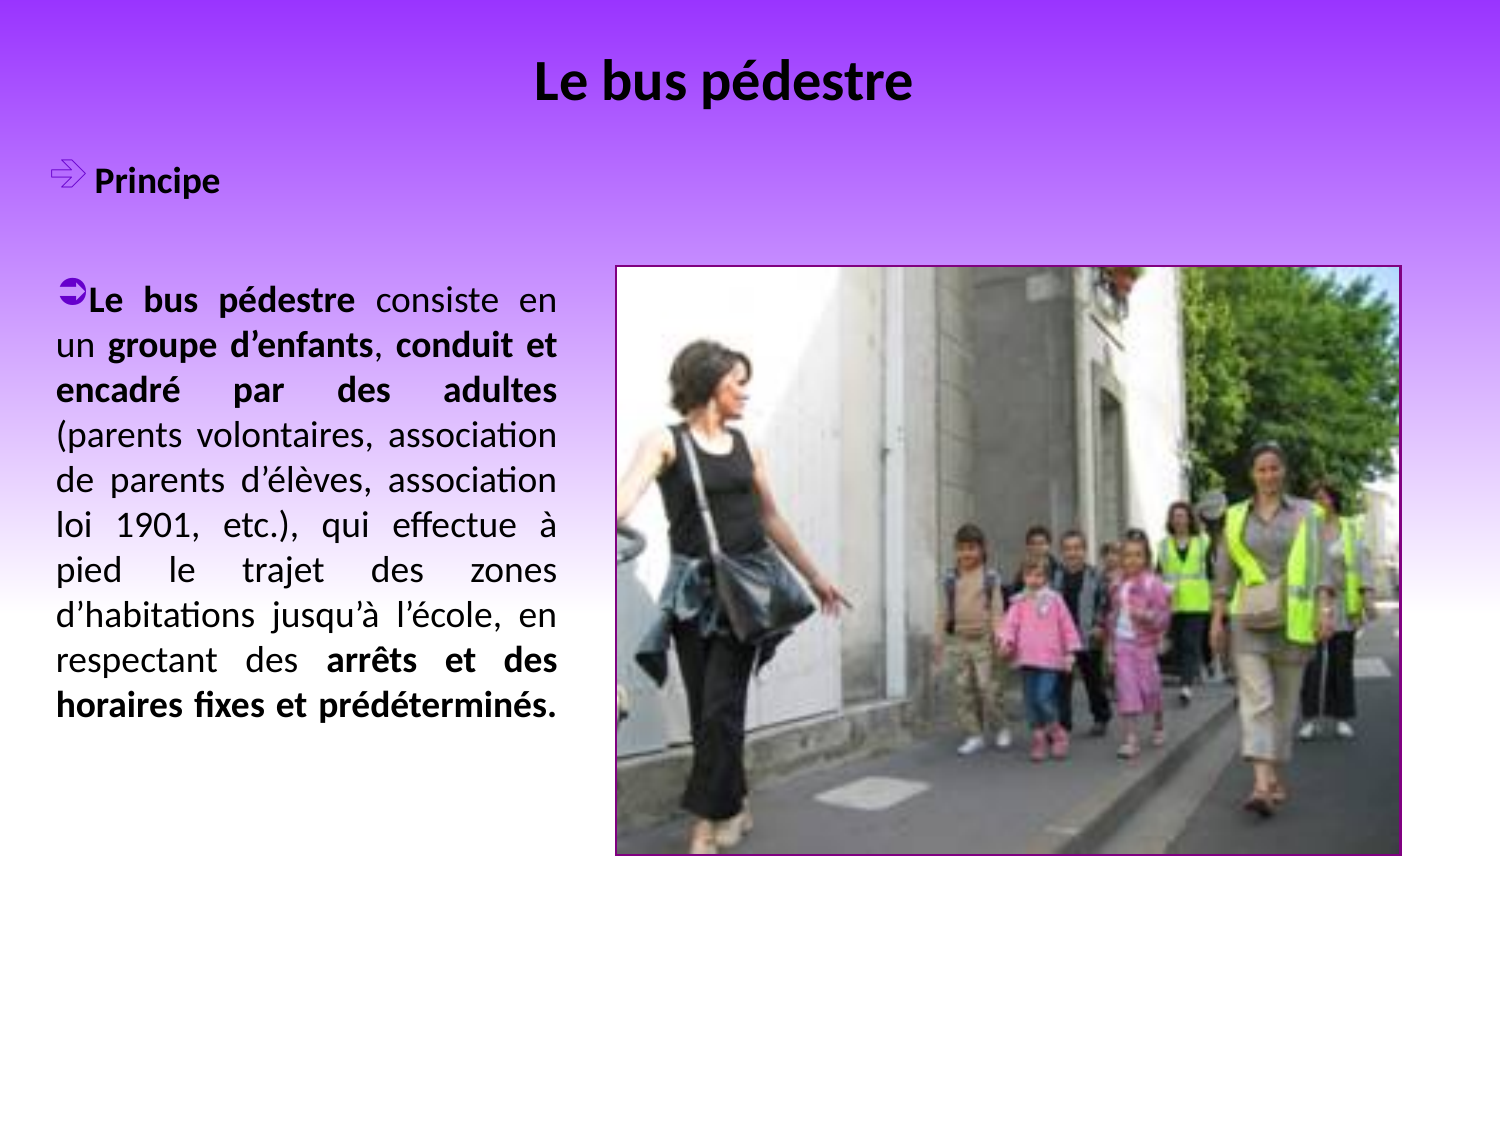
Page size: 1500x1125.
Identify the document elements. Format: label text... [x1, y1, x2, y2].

text_box Le bus pédestre [55, 0, 1393, 120]
text_box Le bus pédestre consiste en un groupe d’enfants, conduit et encadré par des adultes (parents volontaires, association de parents d’élèves, association loi 1901, etc.), qui effectue à pied le trajet des zones d’habitations jusqu’à l’école, en respectant des arrêts et des horaires fixes et prédéterminés. [41, 267, 573, 732]
text_box Principe [33, 148, 1400, 209]
picture [616, 266, 1400, 854]
text_box [0, 0, 1500, 614]
